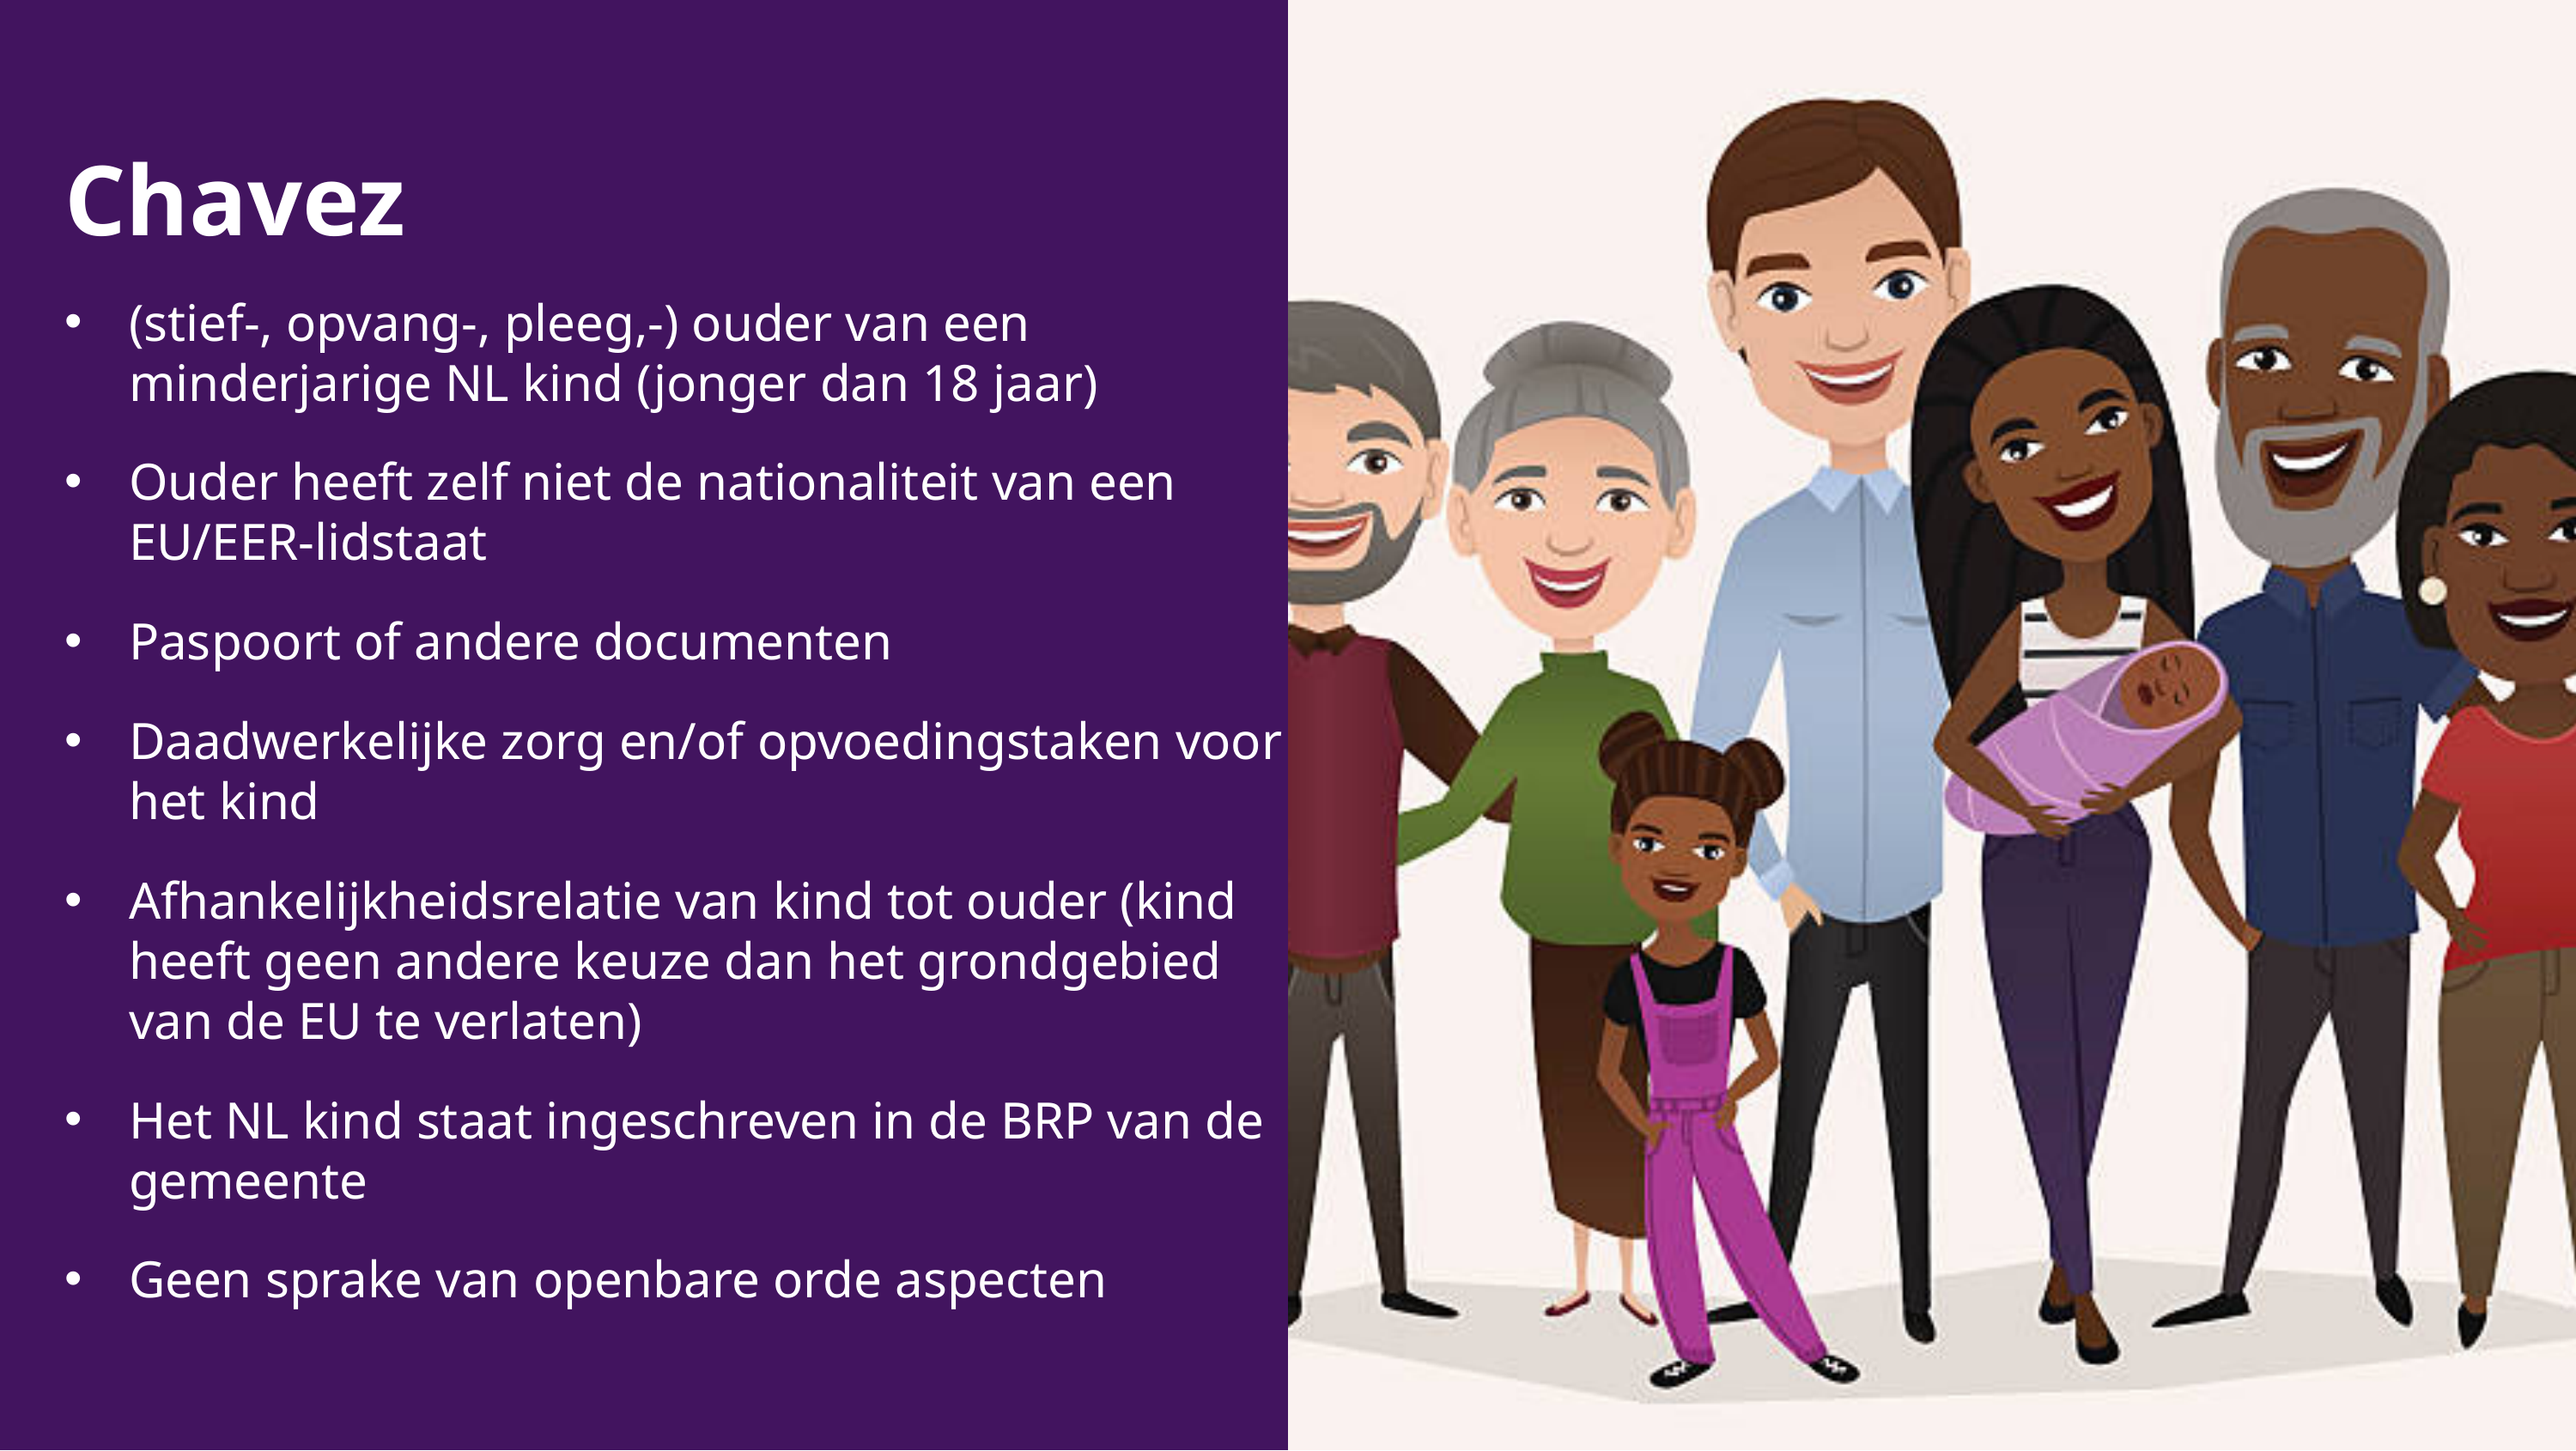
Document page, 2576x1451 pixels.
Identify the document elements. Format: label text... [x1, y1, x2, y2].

list (stief-, opvang-, pleeg,-) ouder van een minderjarige NL kind (jonger dan 18 jaar) Ouder heeft zelf niet de nationaliteit van een EU/EER-lidstaat Paspoort of andere documenten Daadwerkelijke zorg en/of opvoedingstaken voor het kind Afhankelijkheidsrelatie van kind tot ouder (kind heeft geen andere keuze dan het grondgebied van de EU te verlaten) Het NL kind staat ingeschreven in de BRP van de gemeente Geen sprake van openbare orde aspecten [64, 290, 1285, 1377]
picture [1287, 0, 2576, 1450]
list Chavez [64, 101, 1287, 256]
